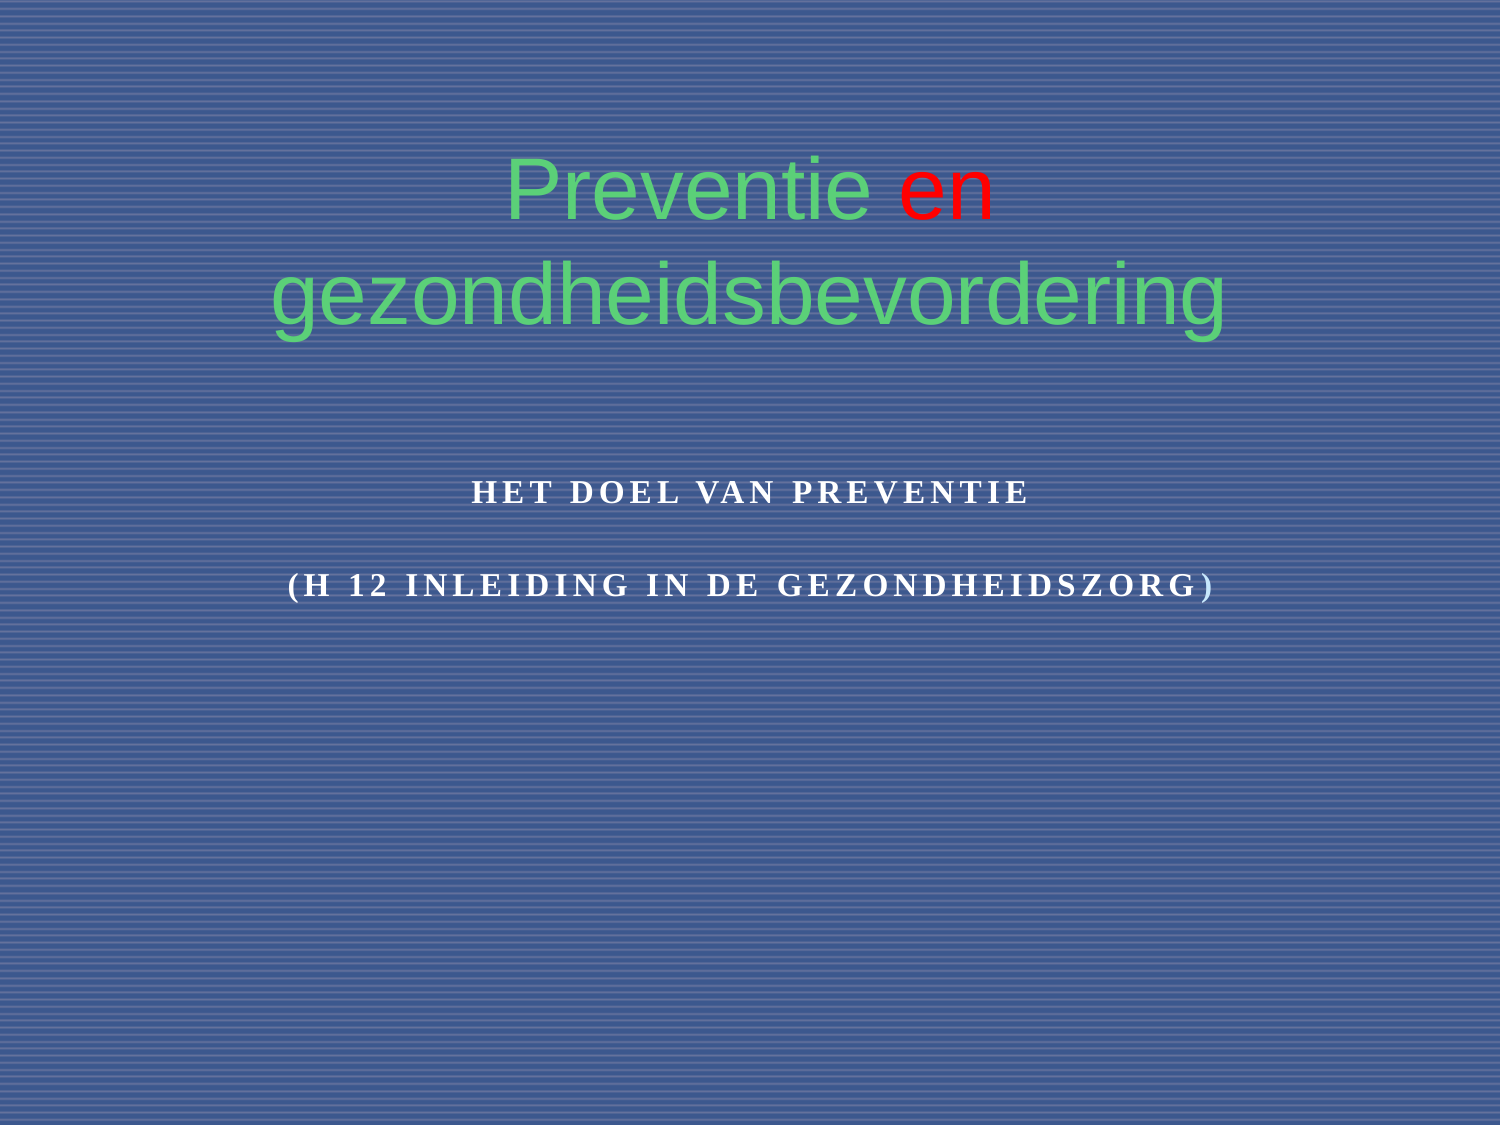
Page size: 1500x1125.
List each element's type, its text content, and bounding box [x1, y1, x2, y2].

subtitle Het doel van preventie (H 12 Inleiding in de gezondheidszorg) [225, 462, 1275, 750]
title Preventie en gezondheidsbevordering [112, 62, 1388, 350]
